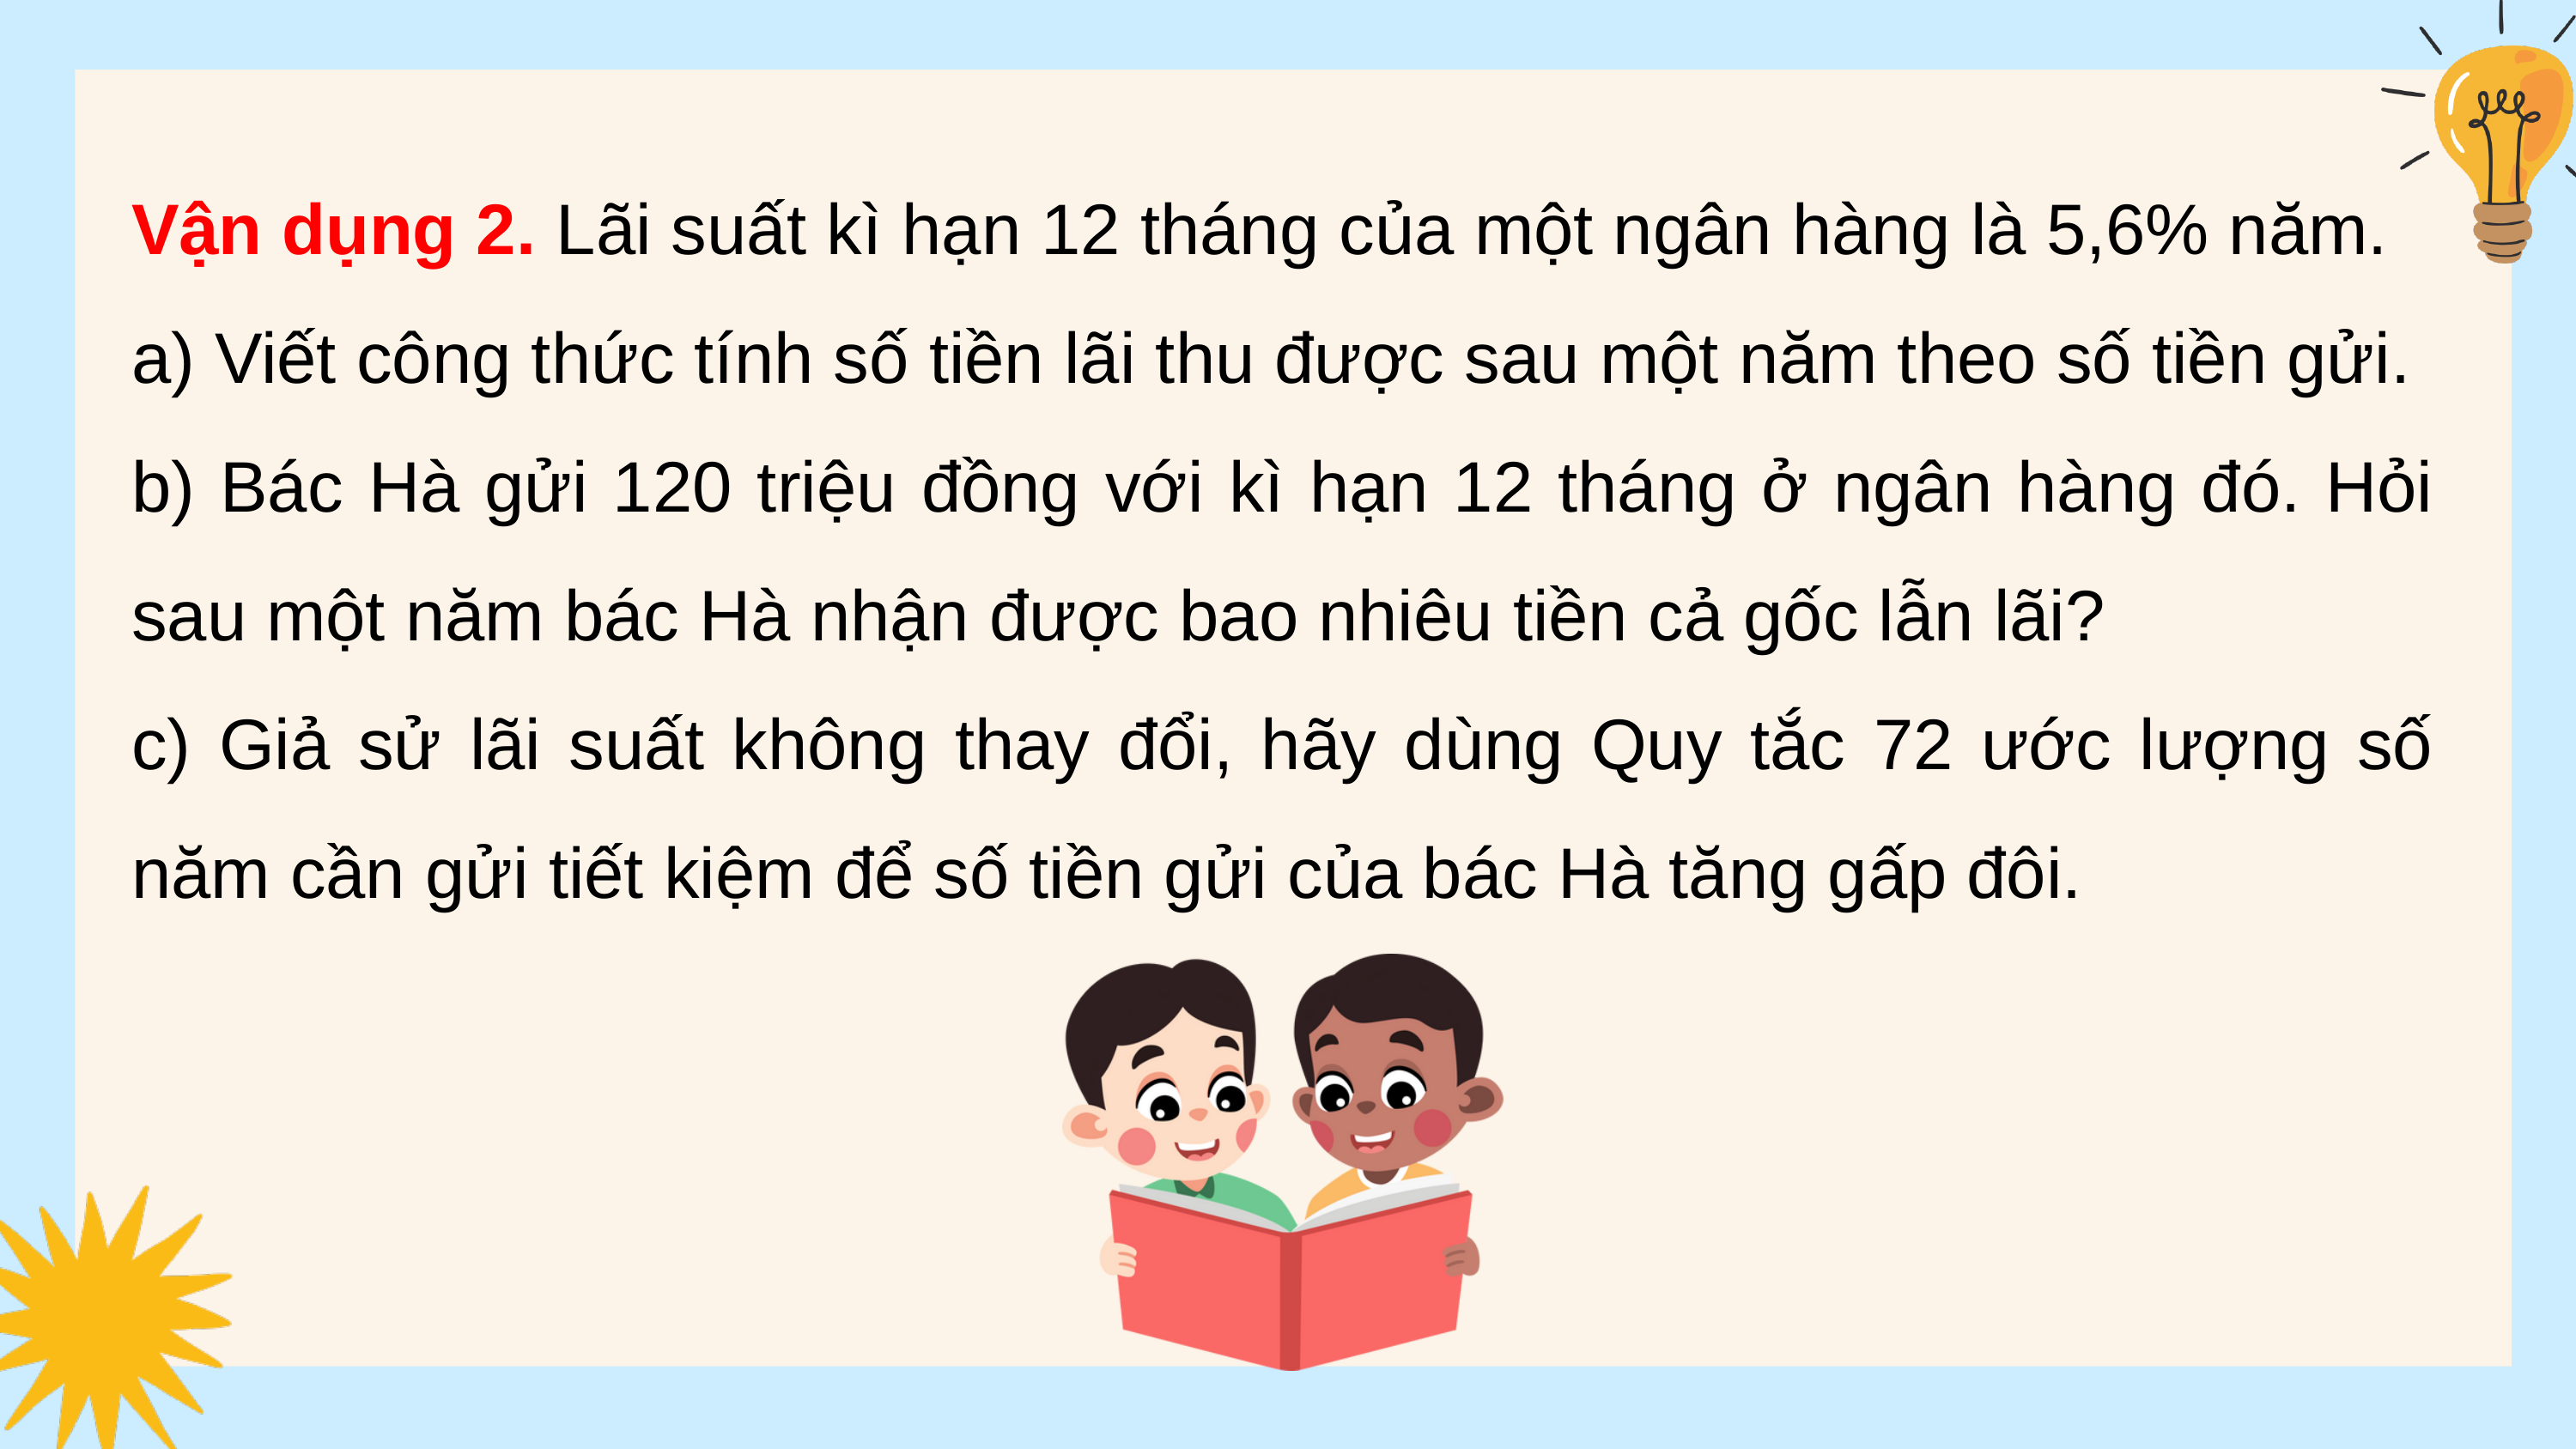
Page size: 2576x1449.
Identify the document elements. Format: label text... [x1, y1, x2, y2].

picture [0, 1185, 233, 1449]
text_box [73, 68, 2513, 1368]
picture [1062, 953, 1504, 1371]
text_box Vận dụng 2. Lãi suất kì hạn 12 tháng của một ngân hàng là 5,6% năm. a) Viết công thức tính số tiền lãi thu được sau một năm theo số tiền gửi. b) Bác Hà gửi 120 triệu đồng với kì hạn 12 tháng ở ngân hàng đó. Hỏi sau một năm bác Hà nhận được bao nhiêu tiền cả gốc lẫn lãi? c) Giả sử lãi suất không thay đổi, hãy dùng Quy tắc 72 ước lượng số năm cần gửi tiết kiệm để số tiền gửi của bác Hà tăng gấp đôi. [118, 134, 2447, 919]
picture [2381, 0, 2576, 264]
